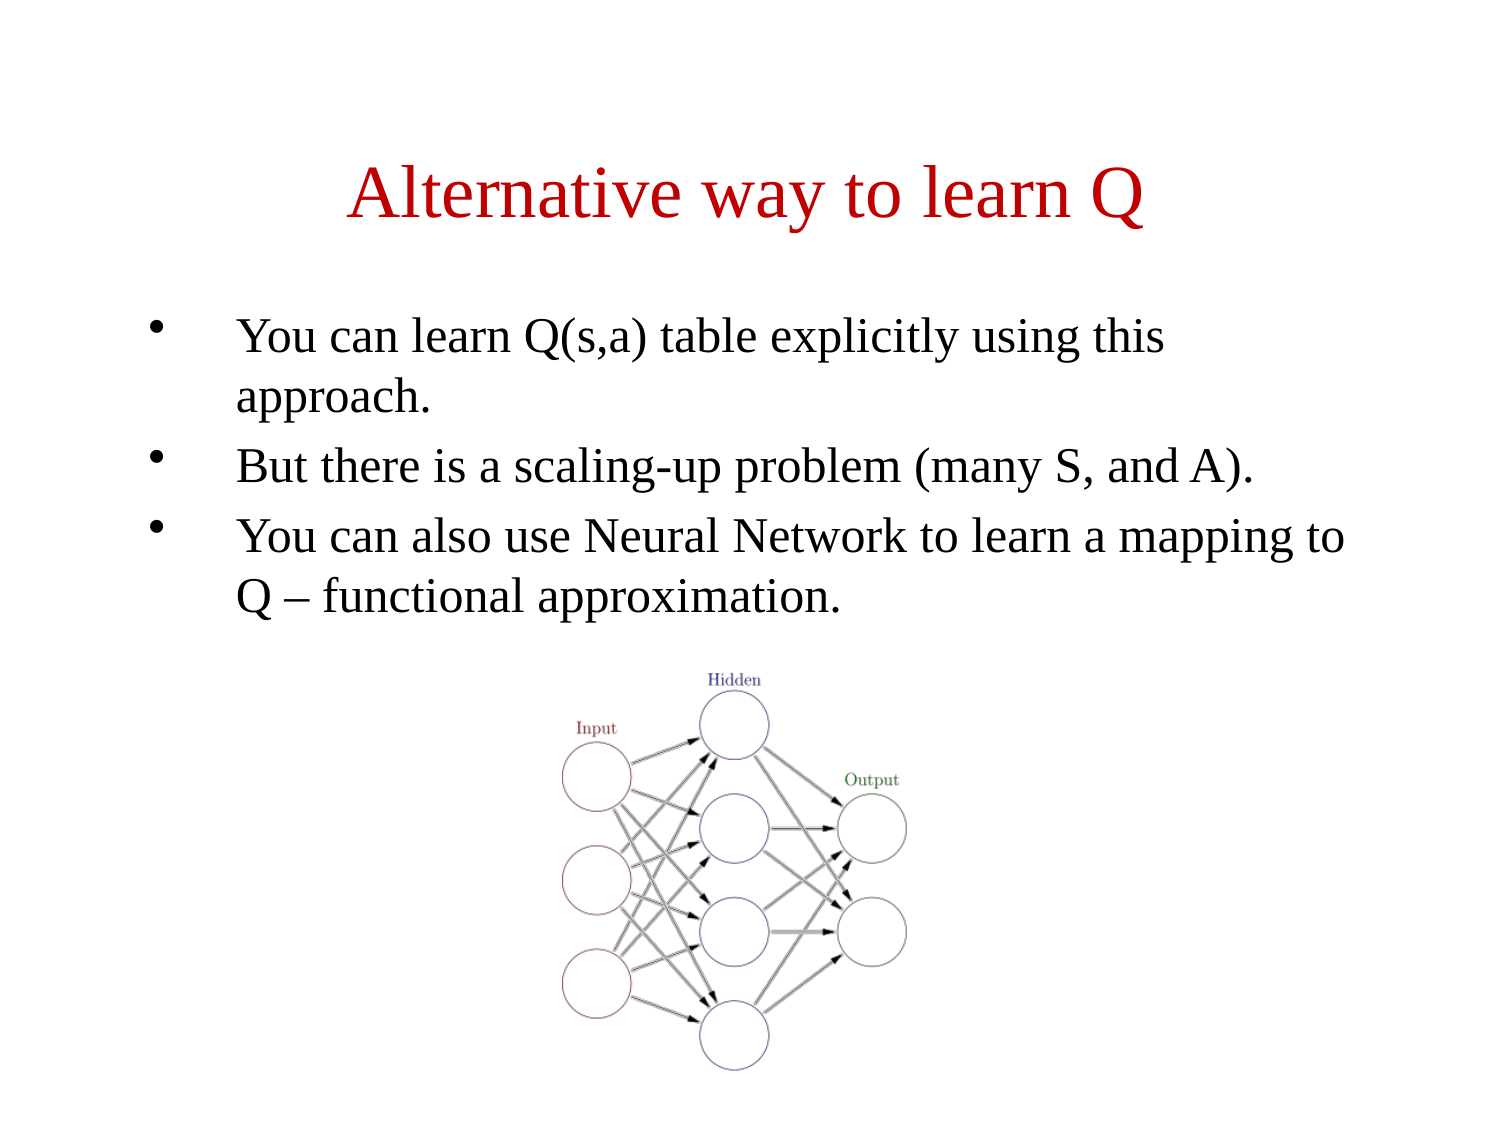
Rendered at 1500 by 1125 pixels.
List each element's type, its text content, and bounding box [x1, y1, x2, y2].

list You can learn Q(s,a) table explicitly using this approach. But there is a scaling-up problem (many S, and A). You can also use Neural Network to learn a mapping to Q – functional approximation. [133, 224, 1384, 788]
title Alternative way to learn Q [108, 93, 1384, 282]
picture [562, 671, 908, 1088]
